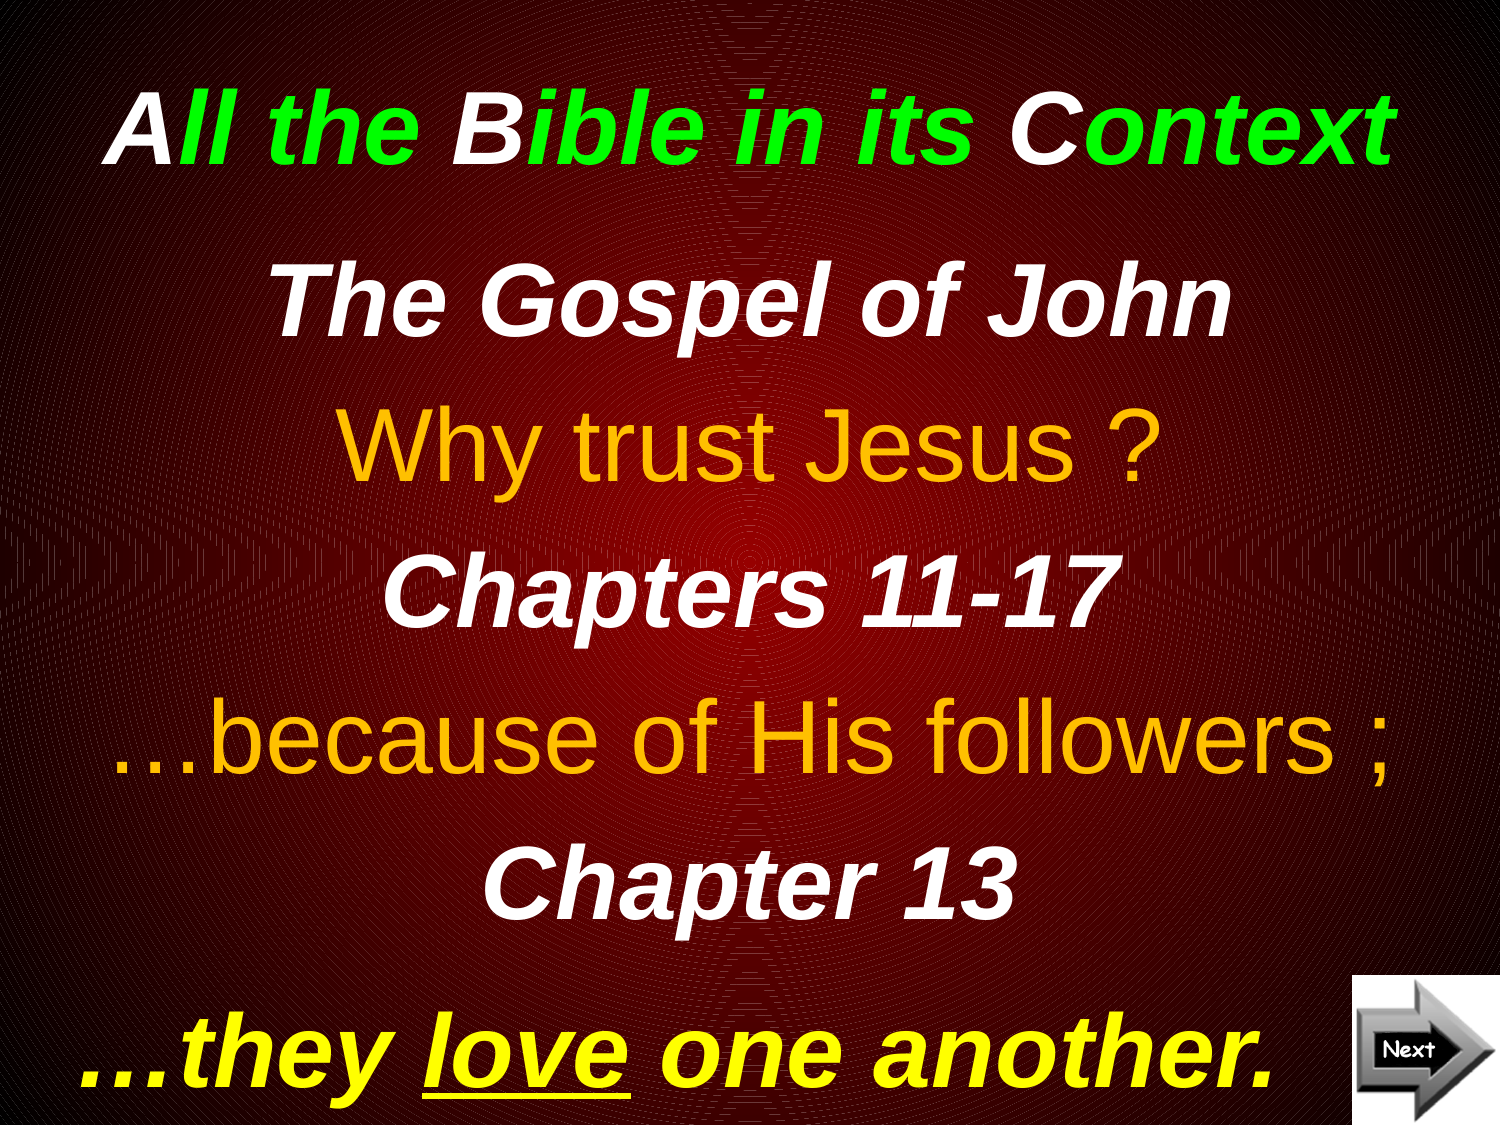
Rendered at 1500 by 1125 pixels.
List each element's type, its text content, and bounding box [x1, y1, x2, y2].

picture [1353, 976, 1500, 1125]
title All the Bible in its Context [0, 52, 1500, 196]
list …they love one another. [1, 976, 1353, 1125]
list The Gospel of John Why trust Jesus ? Chapters 11-17 …because of His followers ; Chapter 13 [0, 196, 1500, 976]
